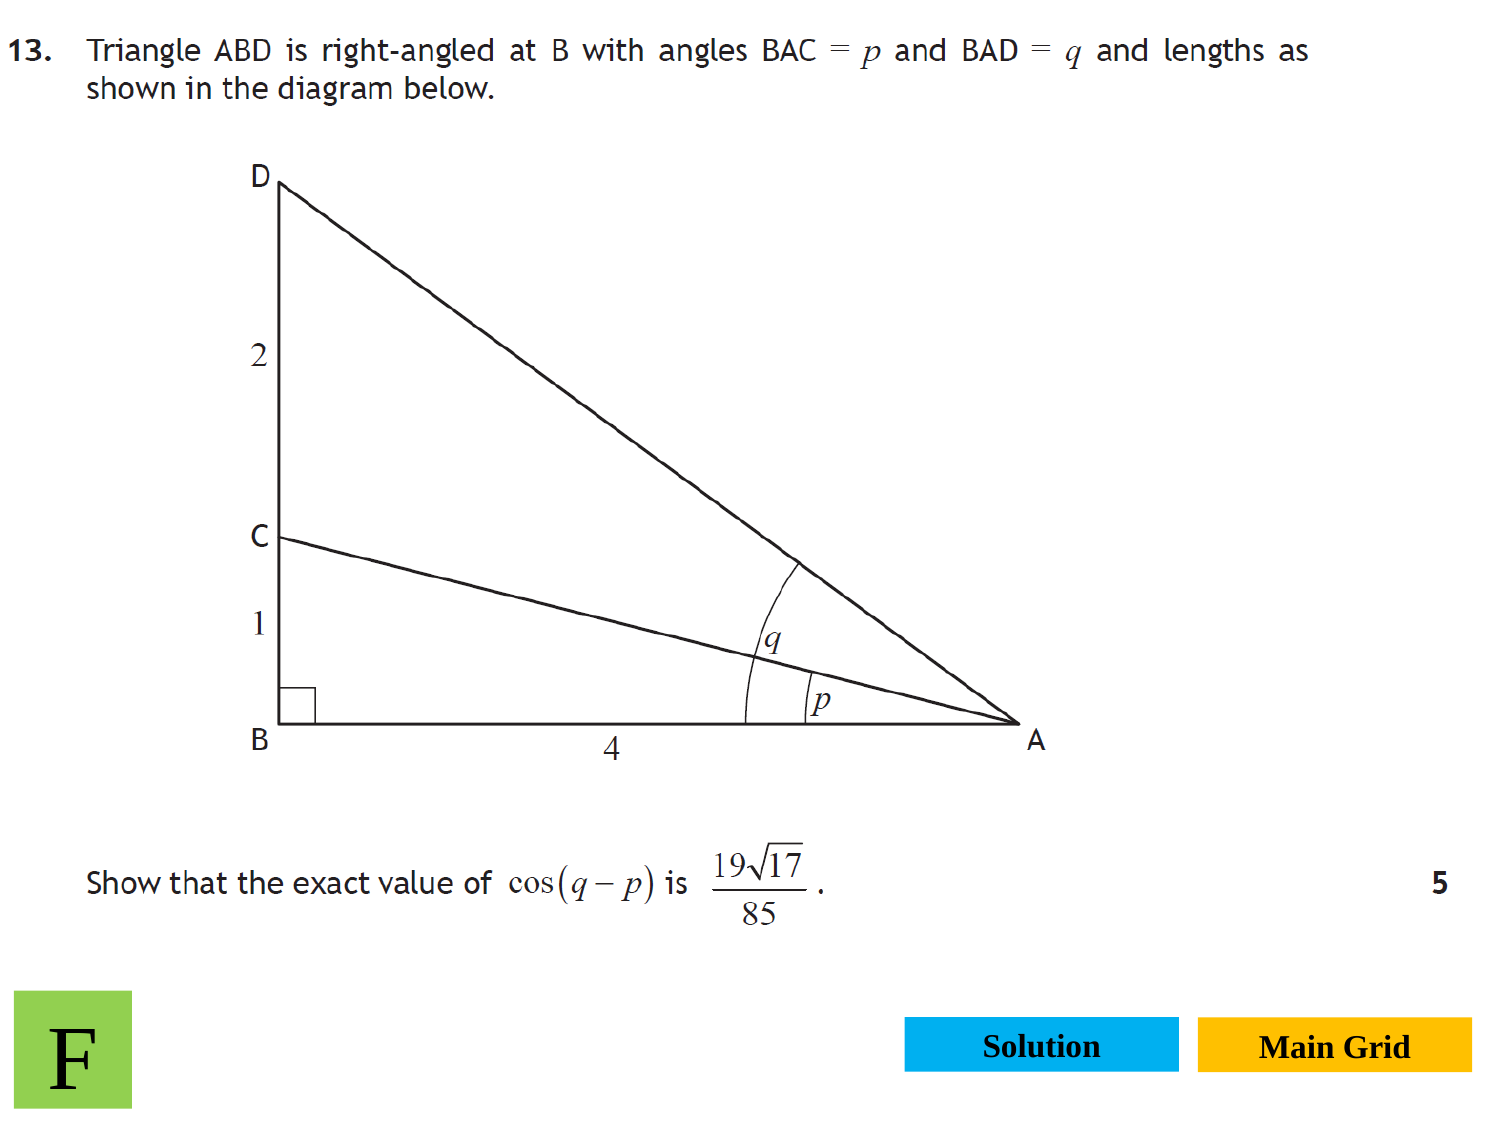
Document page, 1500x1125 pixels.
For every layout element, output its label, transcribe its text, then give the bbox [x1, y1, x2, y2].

text_box F [13, 990, 132, 1109]
picture [0, 20, 1500, 941]
text_box Solution [904, 1017, 1179, 1072]
text_box Main Grid [1197, 1017, 1473, 1073]
